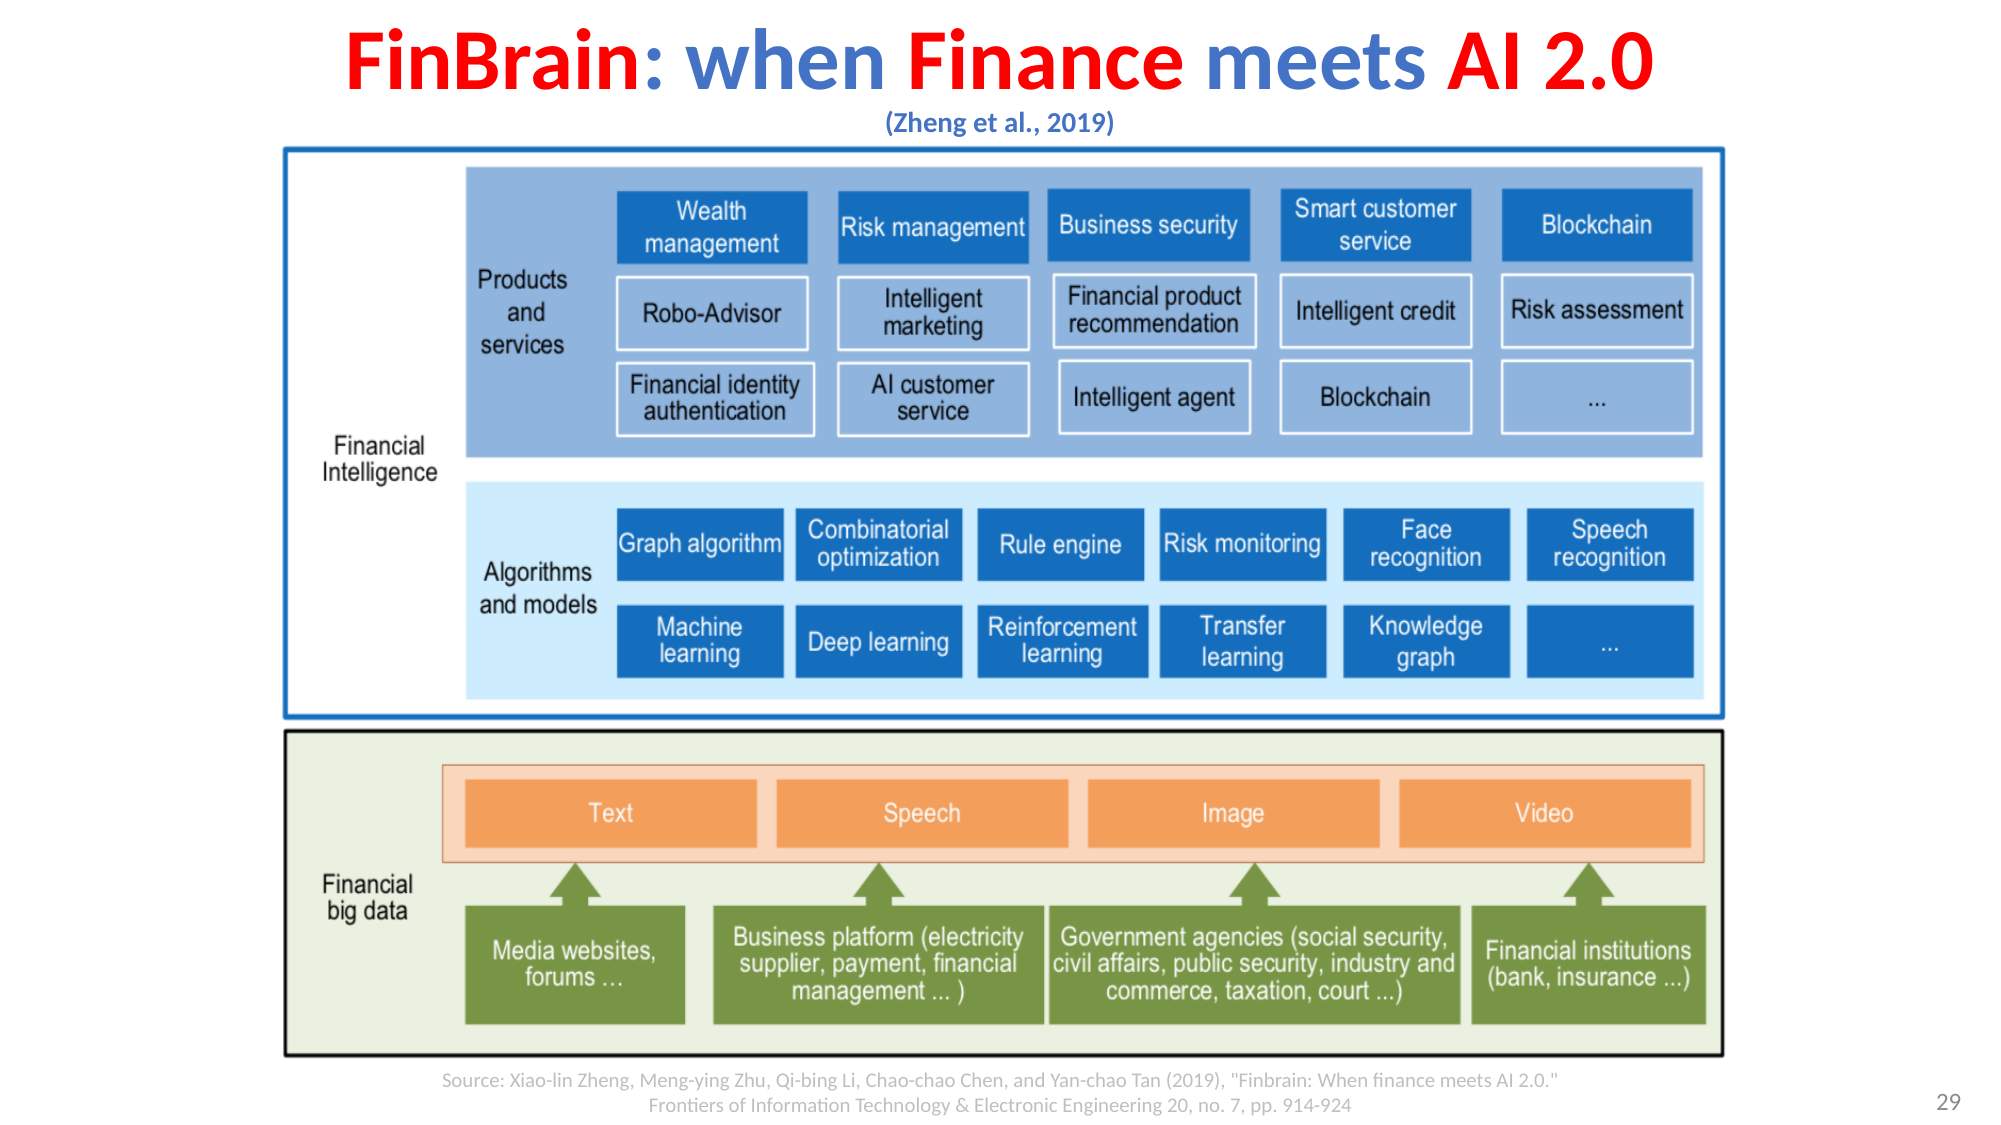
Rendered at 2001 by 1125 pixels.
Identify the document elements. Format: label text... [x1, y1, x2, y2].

slide_number 29 [1819, 1080, 1977, 1120]
title FinBrain: when Finance meets AI 2.0 (Zheng et al., 2019) [144, 6, 1856, 147]
text_box Source: Xiao-lin Zheng, Meng-ying Zhu, Qi-bing Li, Chao-chao Chen, and Yan-chao Tan (2019), "Finbrain: When finance meets AI 2.0." Frontiers of Information Technology & Electronic Engineering 20, no. 7, pp. 914-924 [406, 1062, 1595, 1124]
picture [277, 140, 1728, 1062]
